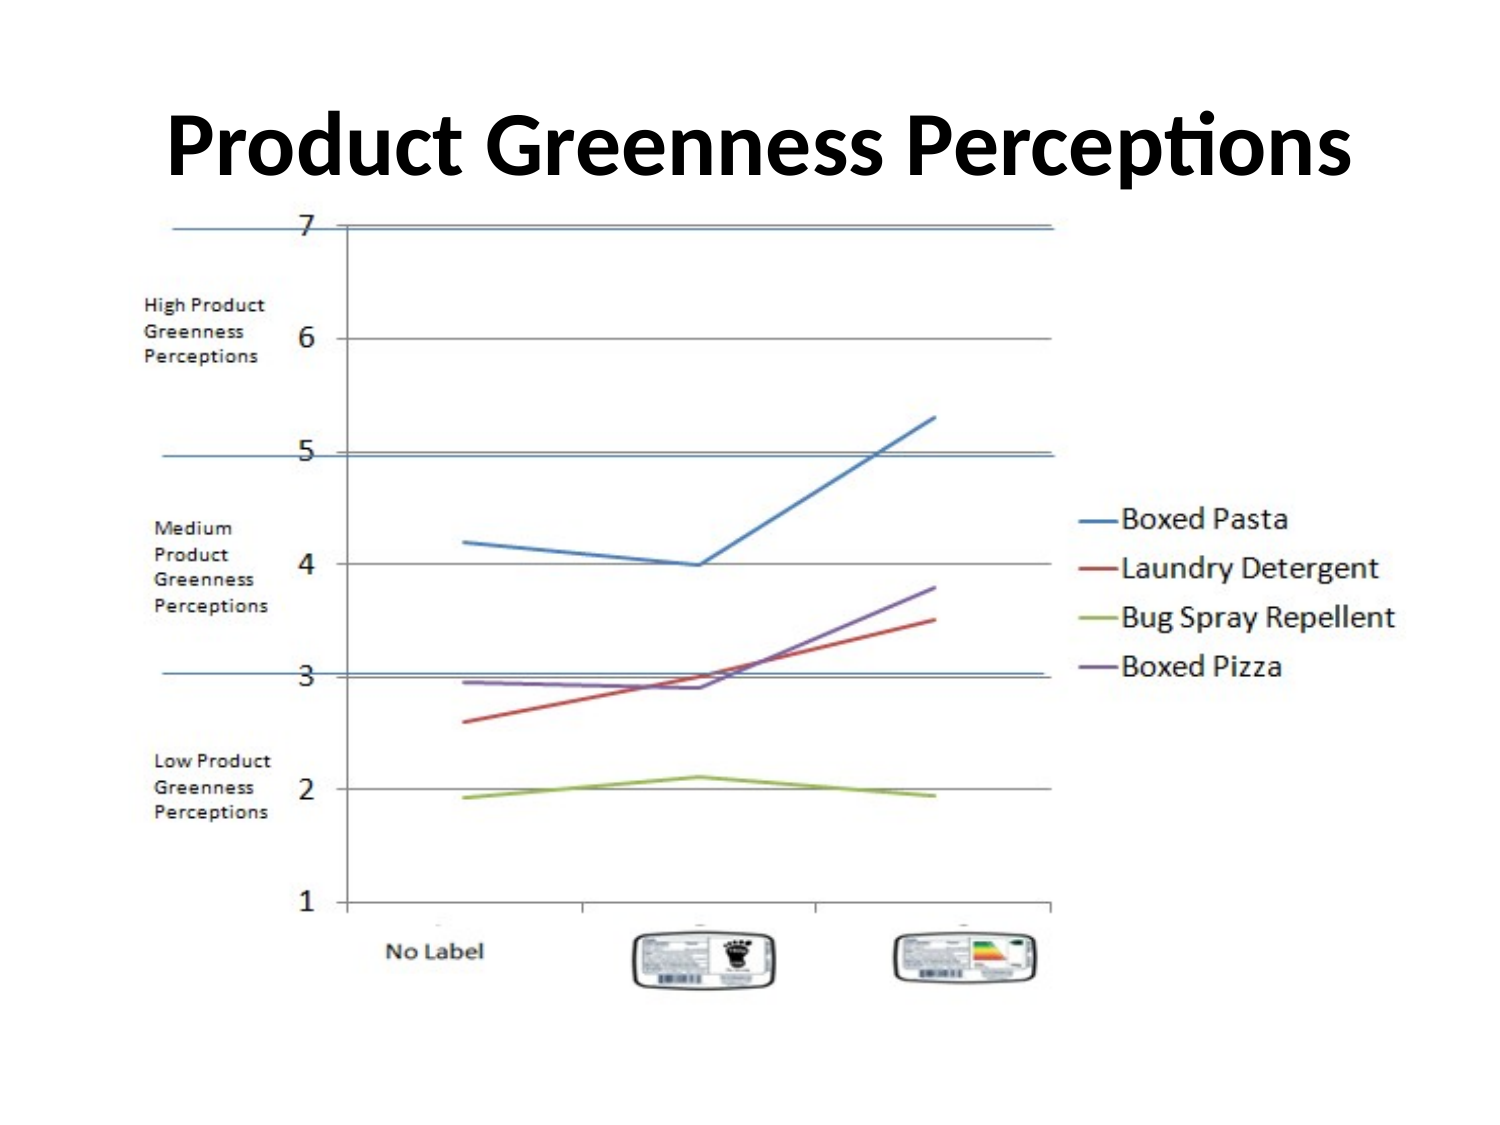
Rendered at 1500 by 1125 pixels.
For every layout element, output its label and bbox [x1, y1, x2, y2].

title [75, 45, 1425, 233]
text_box [128, 233, 1407, 1008]
